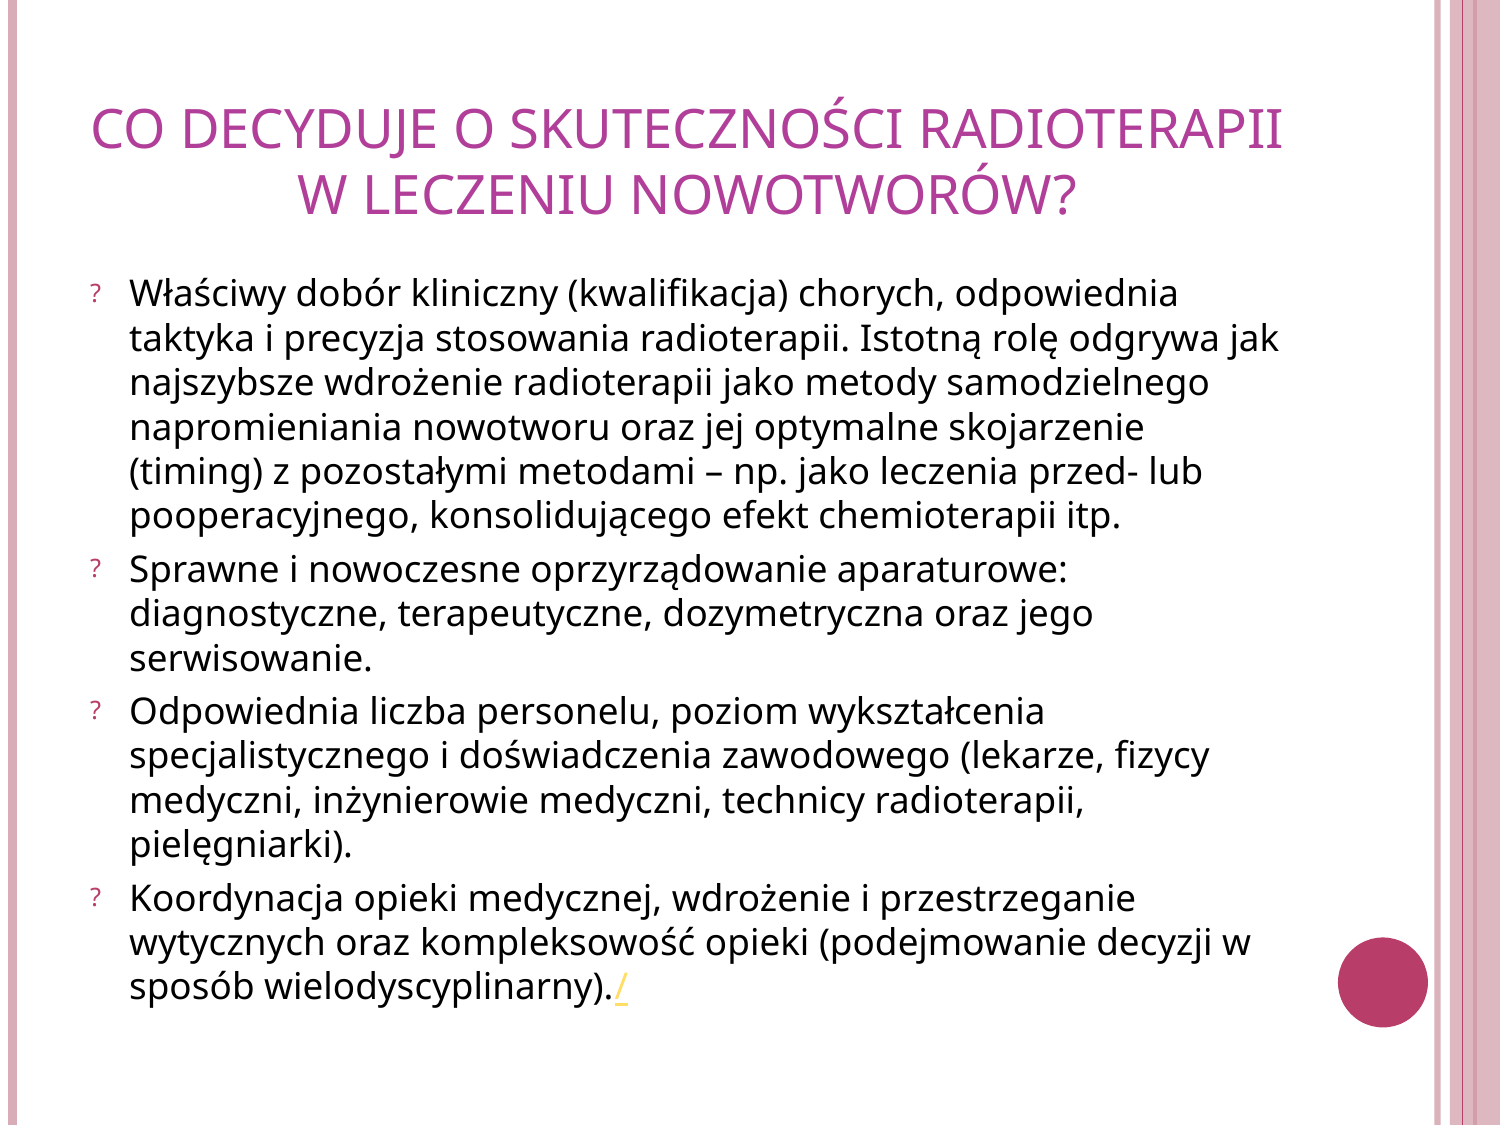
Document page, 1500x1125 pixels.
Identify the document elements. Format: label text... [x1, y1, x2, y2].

list Właściwy dobór kliniczny (kwalifikacja) chorych, odpowiednia taktyka i precyzja stosowania radioterapii. Istotną rolę odgrywa jak najszybsze wdrożenie radioterapii jako metody samodzielnego napromieniania nowotworu oraz jej optymalne skojarzenie (timing) z pozostałymi metodami – np. jako leczenia przed- lub pooperacyjnego, konsolidującego efekt chemioterapii itp. Sprawne i nowoczesne oprzyrządowanie aparaturowe: diagnostyczne, terapeutyczne, dozymetryczna oraz jego serwisowanie. Odpowiednia liczba personelu, poziom wykształcenia specjalistycznego i doświadczenia zawodowego (lekarze, fizycy medyczni, inżynierowie medyczni, technicy radioterapii, pielęgniarki). Koordynacja opieki medycznej, wdrożenie i przestrzeganie wytycznych oraz kompleksowość opieki (podejmowanie decyzji w sposób wielodyscyplinarny)./ [75, 262, 1300, 1062]
title Co decyduje o skuteczności radioterapii w leczeniu nowotworów? [75, 45, 1300, 233]
